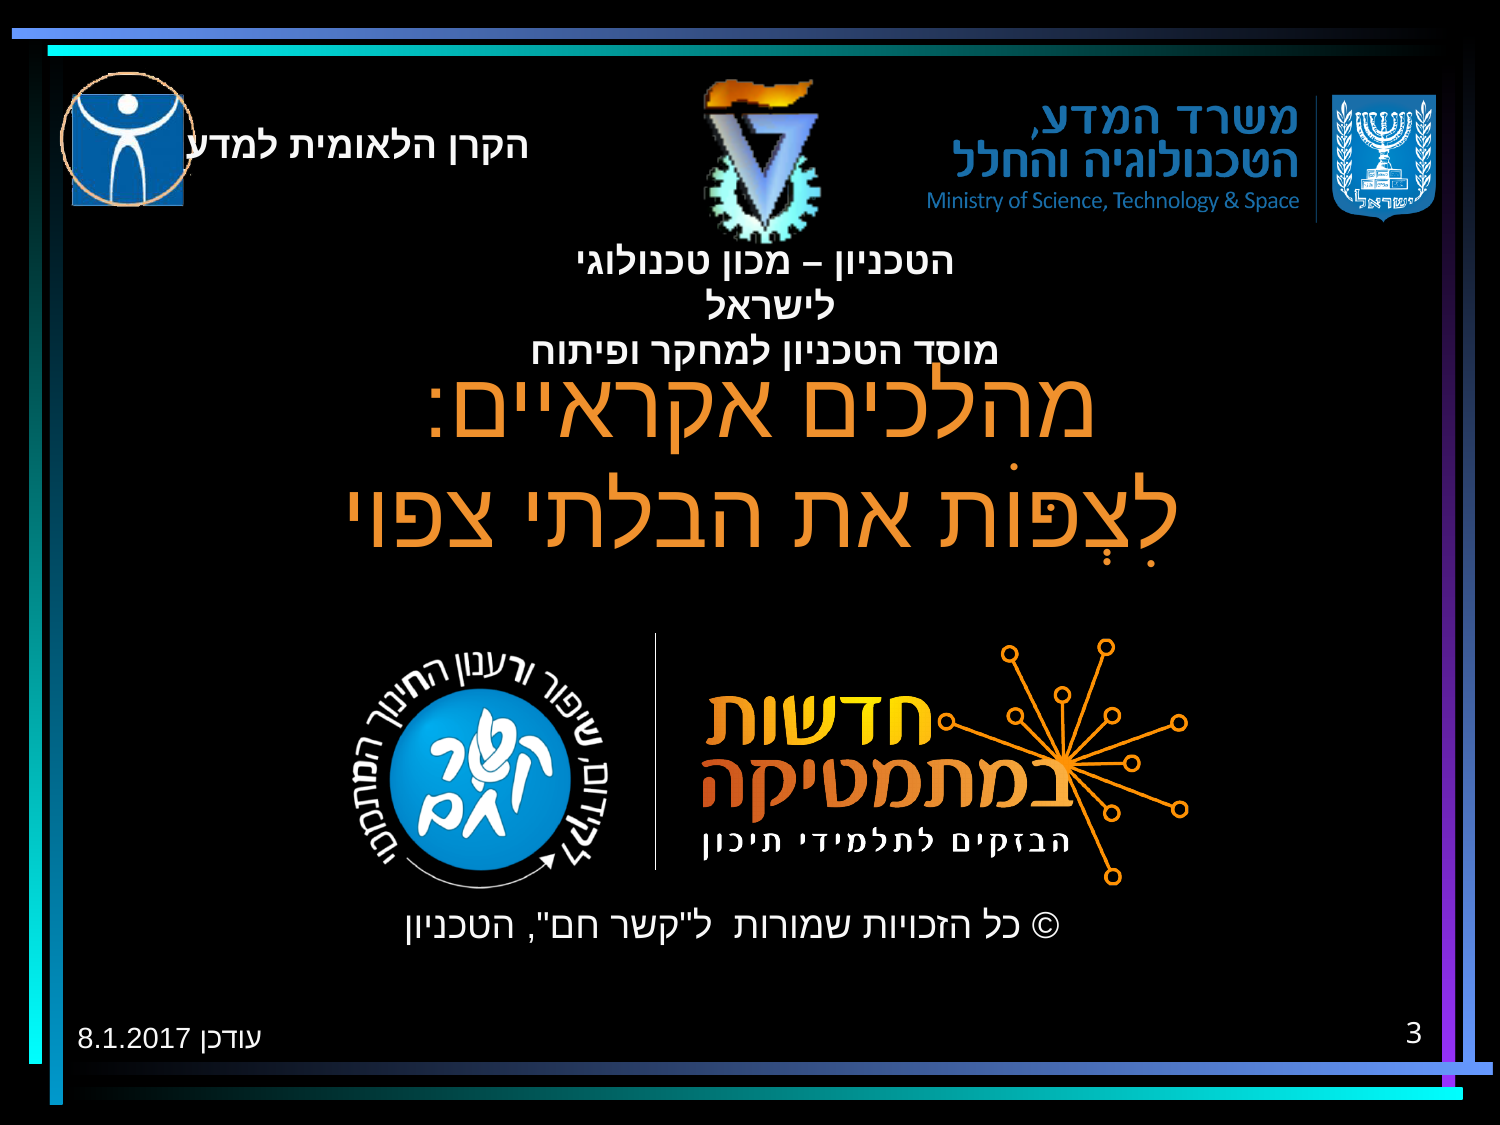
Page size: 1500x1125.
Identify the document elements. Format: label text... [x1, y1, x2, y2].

picture [348, 635, 613, 900]
slide_number 3 [1124, 986, 1438, 1062]
picture [896, 83, 1441, 226]
text_box © כל הזכויות שמורות ל"קשר חם", הטכניון [242, 893, 1223, 953]
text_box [52, 62, 531, 221]
picture [675, 624, 1203, 900]
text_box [505, 77, 1026, 336]
subtitle [0, 0, 1500, 343]
title מהלכים אקראיים: לׅצְפּוׄת את הבלתי צפוי [64, 337, 1460, 589]
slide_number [62, 986, 376, 1062]
